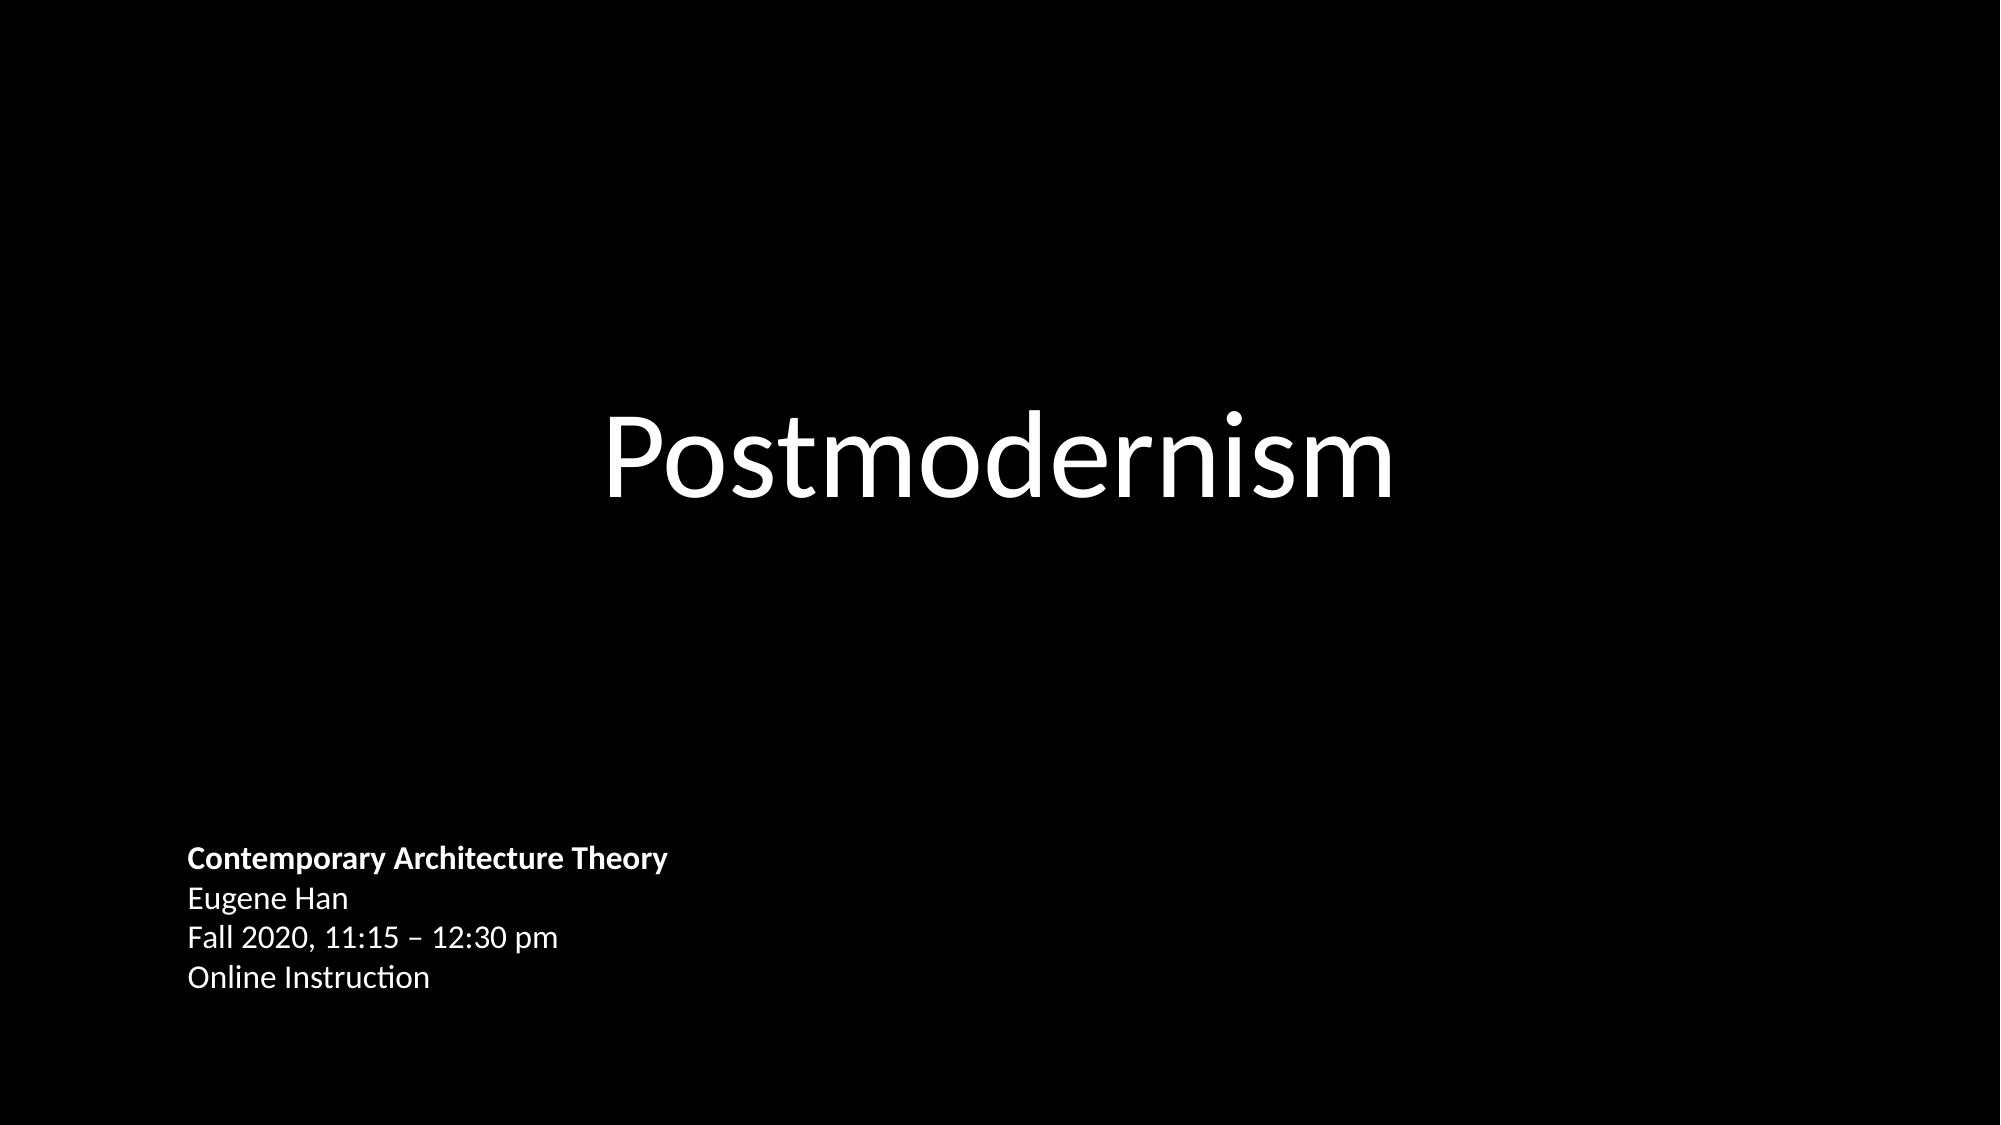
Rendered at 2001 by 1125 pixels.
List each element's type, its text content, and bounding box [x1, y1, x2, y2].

text_box Postmodernism [172, 364, 1827, 530]
text_box Contemporary Architecture Theory Eugene Han Fall 2020, 11:15 – 12:30 pm Online Instruction [172, 828, 1827, 1003]
